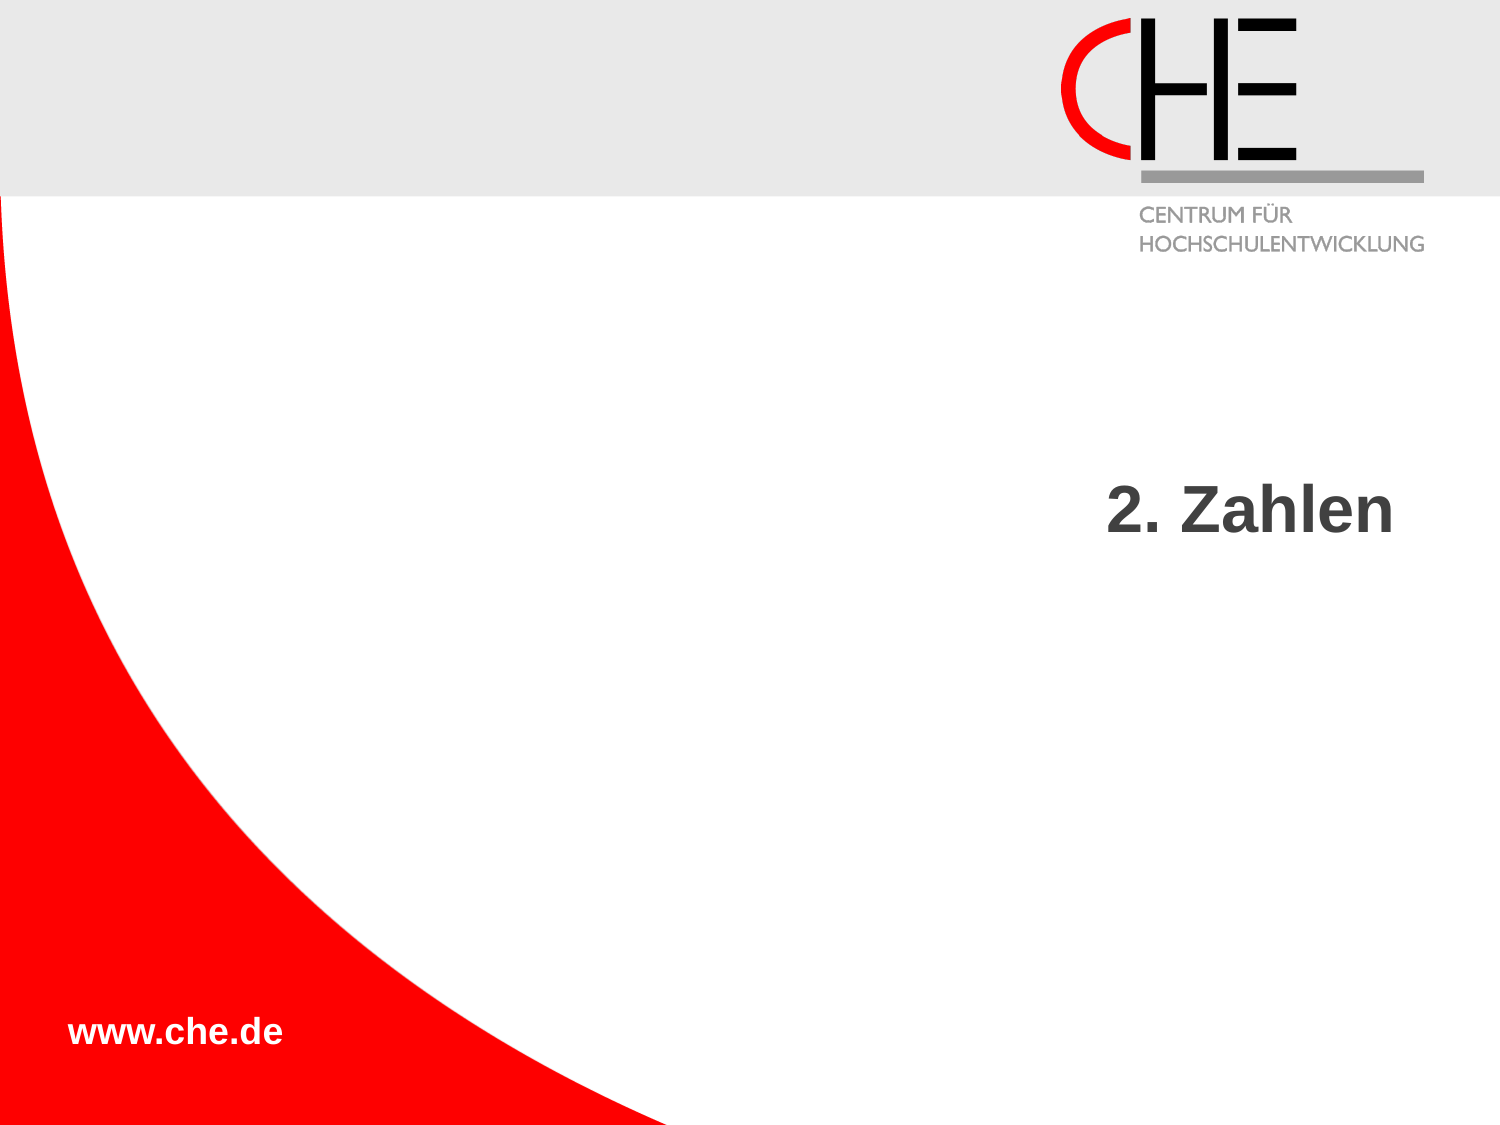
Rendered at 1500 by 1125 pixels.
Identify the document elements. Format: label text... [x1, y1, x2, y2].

picture [0, 197, 667, 1125]
picture [1061, 18, 1424, 252]
title 2. Zahlen [135, 384, 1411, 626]
